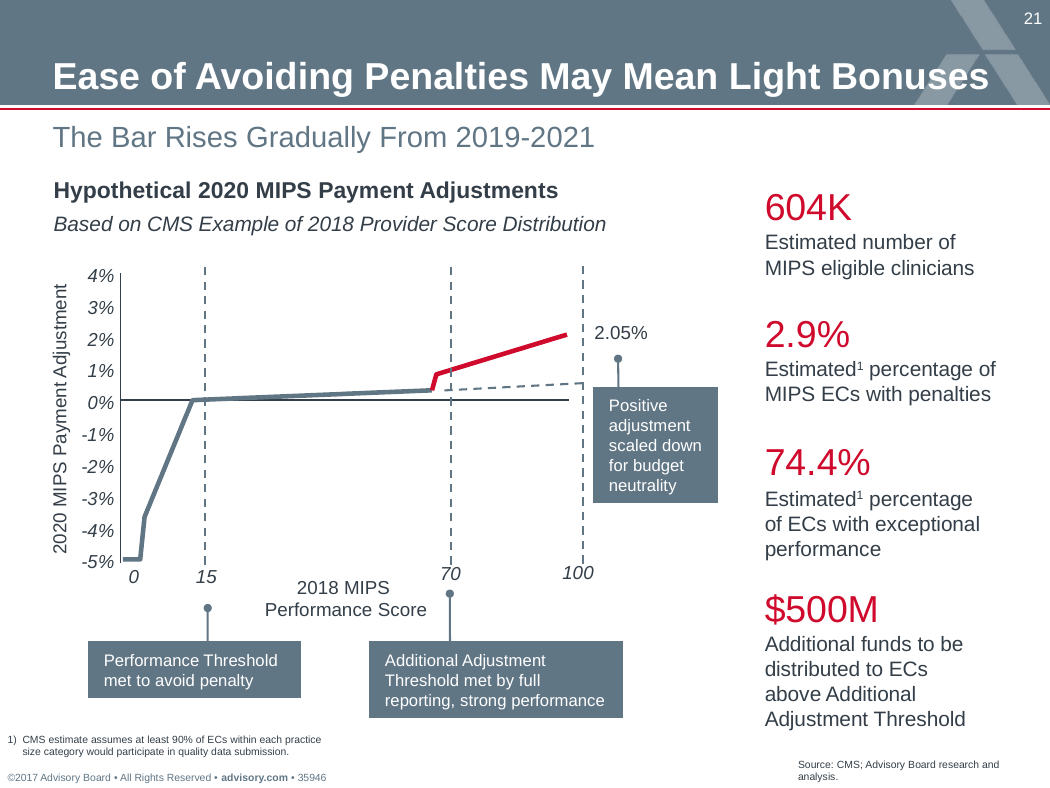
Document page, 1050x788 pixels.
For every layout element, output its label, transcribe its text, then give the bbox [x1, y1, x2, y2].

list CMS estimate assumes at least 90% of ECs within each practice size category would participate in quality data submission. [0, 720, 327, 758]
text_box 100 [562, 560, 594, 584]
text_box 2.05% [594, 321, 648, 344]
list Source: CMS; Advisory Board research and analysis. [798, 770, 1050, 788]
text_box 74.4% [764, 438, 968, 484]
text_box 2018 MIPS Performance Score [179, 582, 512, 621]
text_box Additional funds to be distributed to ECs above Additional Adjustment Threshold [764, 630, 986, 731]
text_box Estimated number of MIPS eligible clinicians [764, 229, 996, 280]
text_box Performance Threshold met to avoid penalty [88, 603, 301, 698]
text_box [444, 382, 583, 391]
text_box Additional Adjustment Threshold met by full reporting, strong performance [370, 589, 623, 718]
picture [0, 0, 1050, 105]
text_box Estimated1 percentage of MIPS ECs with penalties [764, 355, 1016, 406]
text_box Hypothetical 2020 MIPS Payment Adjustments [53, 176, 602, 204]
text_box Positive adjustment scaled down for budget neutrality [594, 354, 718, 503]
list The Bar Rises Gradually From 2019-2021 [52, 117, 998, 154]
chart [80, 257, 586, 574]
title Ease of Avoiding Penalties May Mean Light Bonuses [52, 52, 998, 98]
text_box Based on CMS Example of 2018 Provider Score Distribution [53, 210, 690, 236]
text_box 0 [128, 582, 140, 588]
text_box 2020 MIPS Payment Adjustment [47, 264, 70, 574]
text_box Estimated1 percentage of ECs with exceptional performance [764, 485, 996, 561]
text_box $500M [764, 584, 968, 630]
text_box 2.9% [764, 309, 968, 356]
text_box 604K [764, 183, 968, 229]
